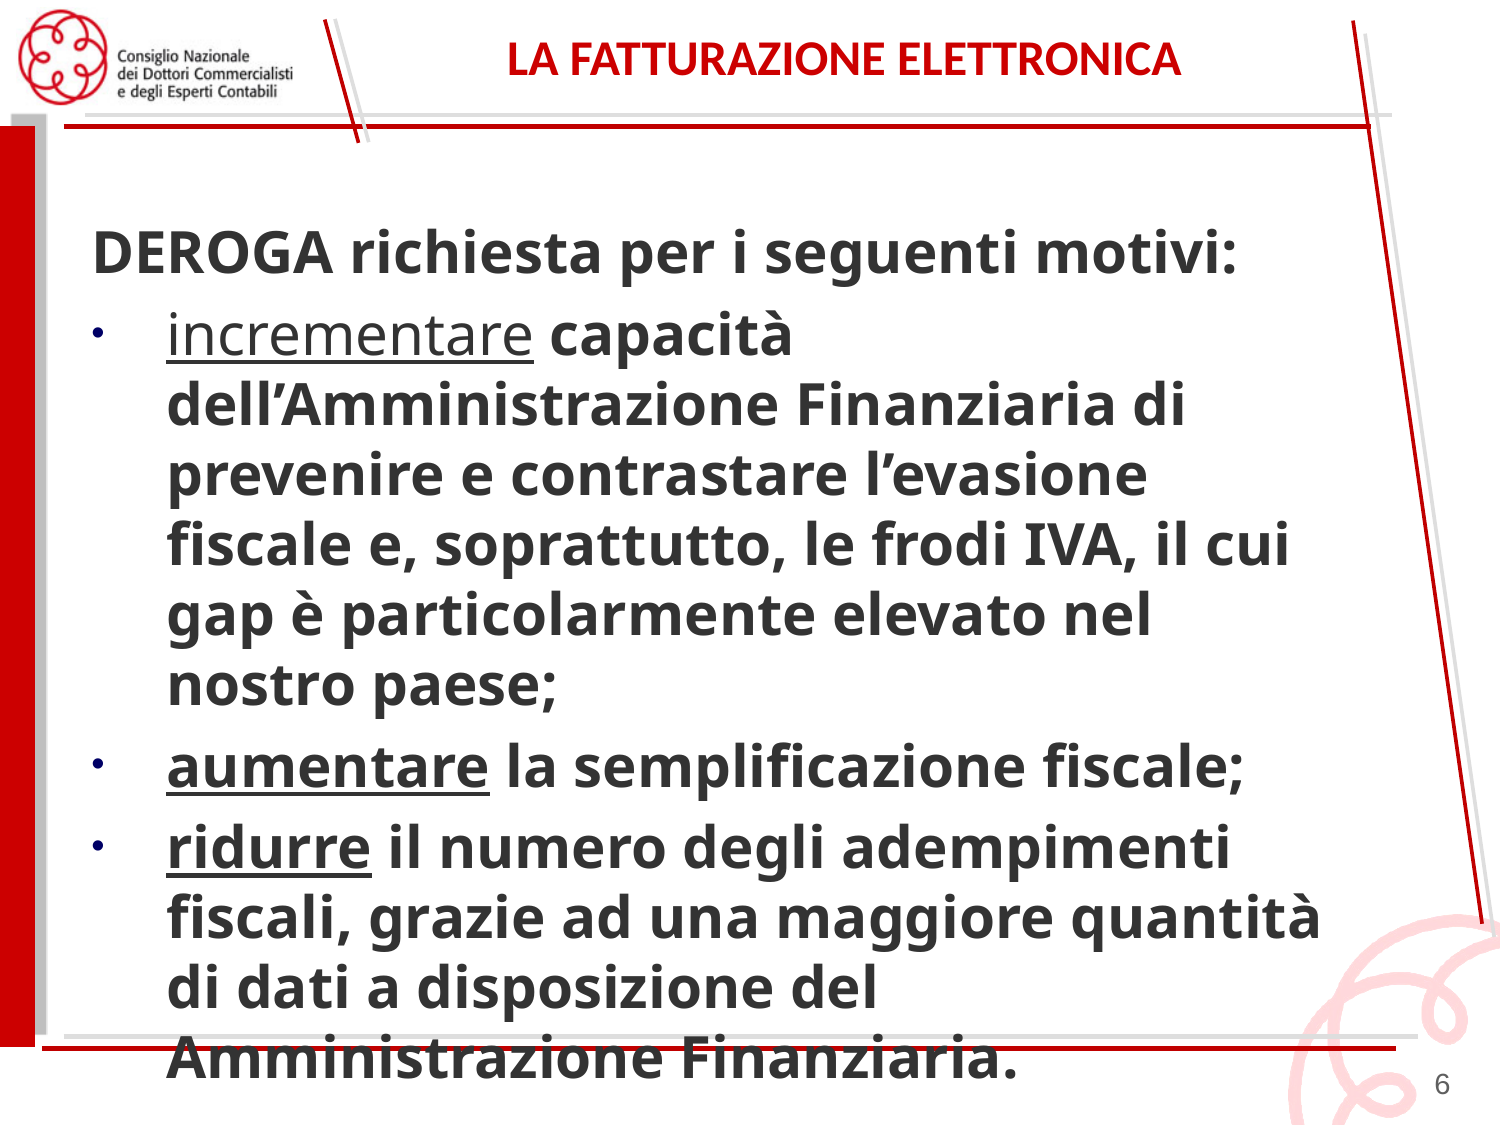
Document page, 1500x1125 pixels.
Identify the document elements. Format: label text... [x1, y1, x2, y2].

picture [16, 7, 295, 108]
list DEROGA richiesta per i seguenti motivi: incrementare capacità dell’Amministrazione Finanziaria di prevenire e contrastare l’evasione fiscale e, soprattutto, le frodi IVA, il cui gap è particolarmente elevato nel nostro paese; aumentare la semplificazione fiscale; ridurre il numero degli adempimenti fiscali, grazie ad una maggiore quantità di dati a disposizione del Amministrazione Finanziaria. [76, 208, 1352, 953]
title la fatturazione elettronica [348, 17, 1341, 102]
